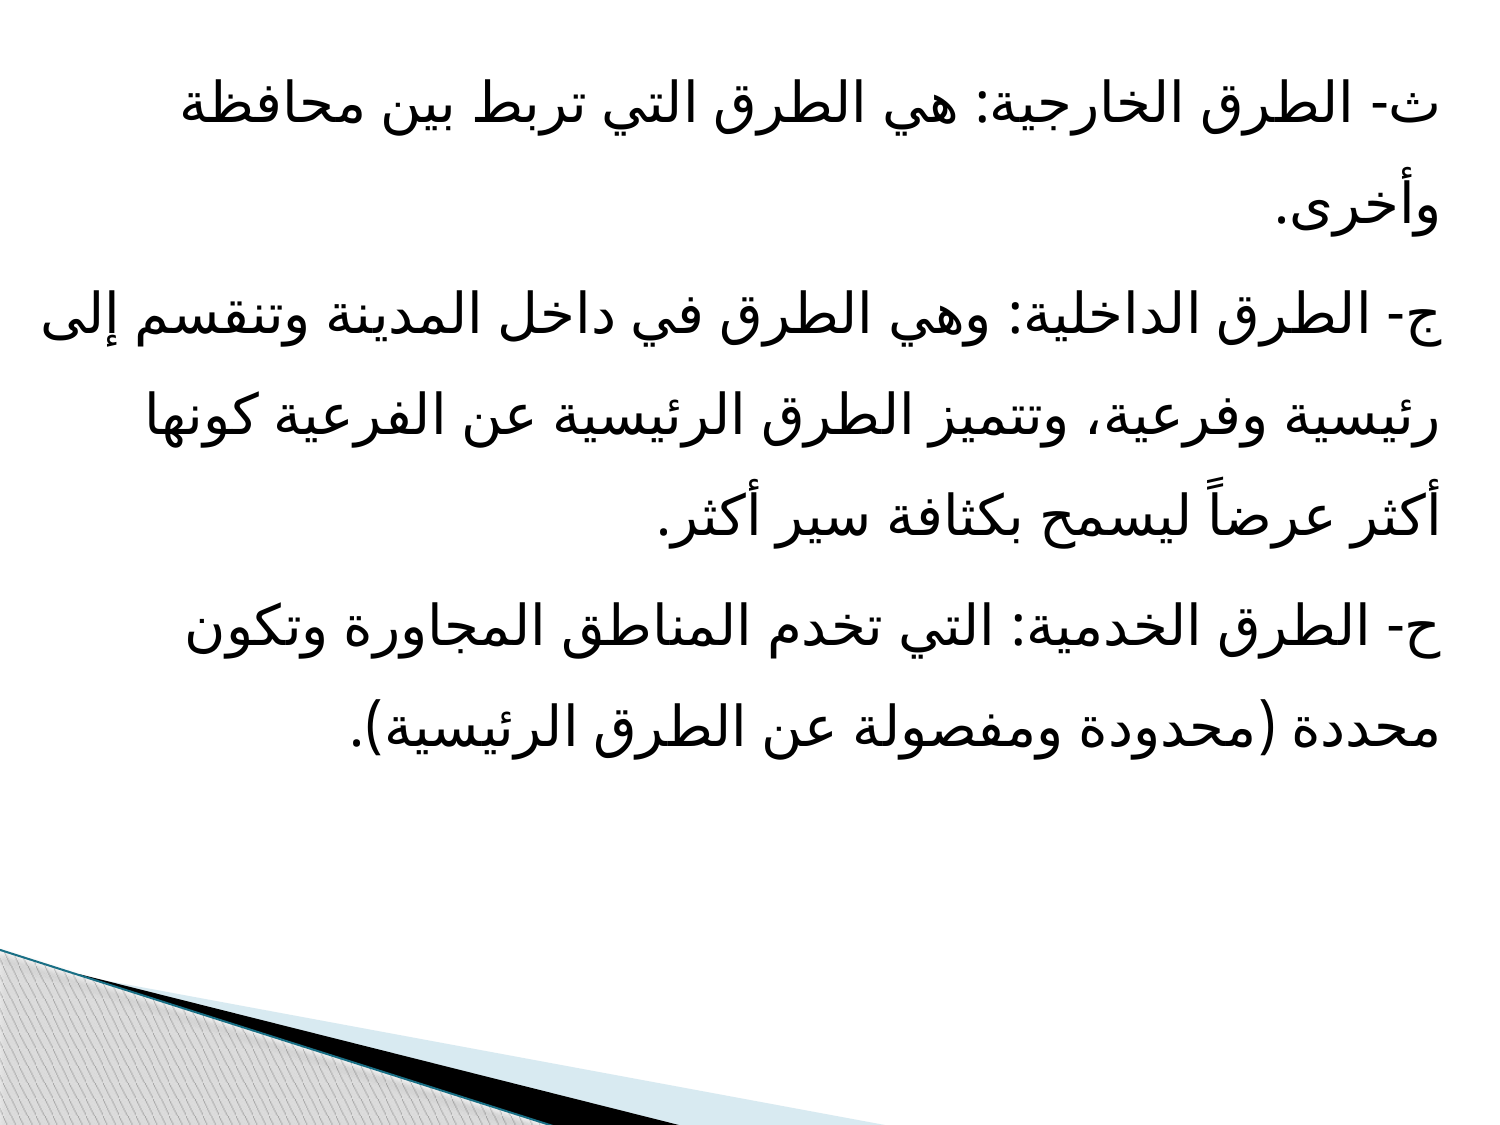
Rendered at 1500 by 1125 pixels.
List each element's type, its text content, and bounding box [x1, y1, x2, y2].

list ث- الطرق الخارجية: هي الطرق التي تربط بين محافظة وأخرى. ج- الطرق الداخلية: وهي الطرق في داخل المدينة وتنقسم إلى رئيسية وفرعية، وتتميز الطرق الرئيسية عن الفرعية كونها أكثر عرضاً ليسمح بكثافة سير أكثر. ح- الطرق الخدمية: التي تخدم المناطق المجاورة وتكون محددة (محدودة ومفصولة عن الطرق الرئيسية). [24, 24, 1475, 1025]
